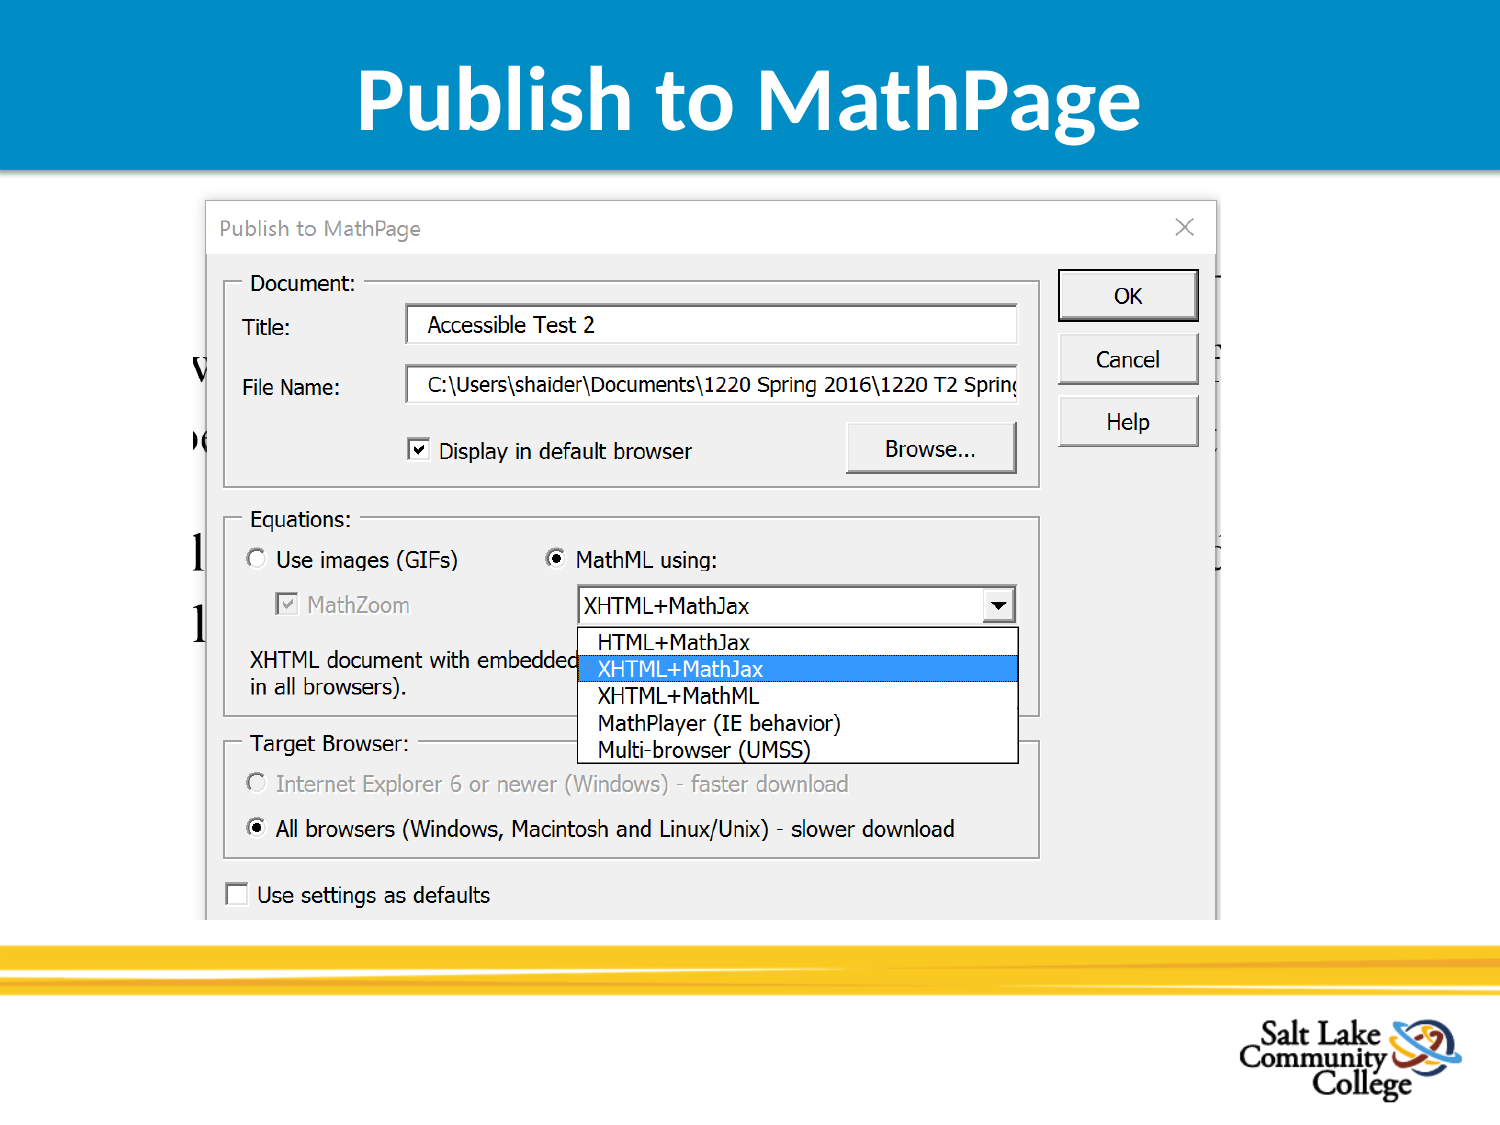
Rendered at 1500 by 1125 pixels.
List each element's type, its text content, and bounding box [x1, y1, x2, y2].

title Publish to MathPage [75, 0, 1425, 188]
picture [0, 170, 1500, 1125]
